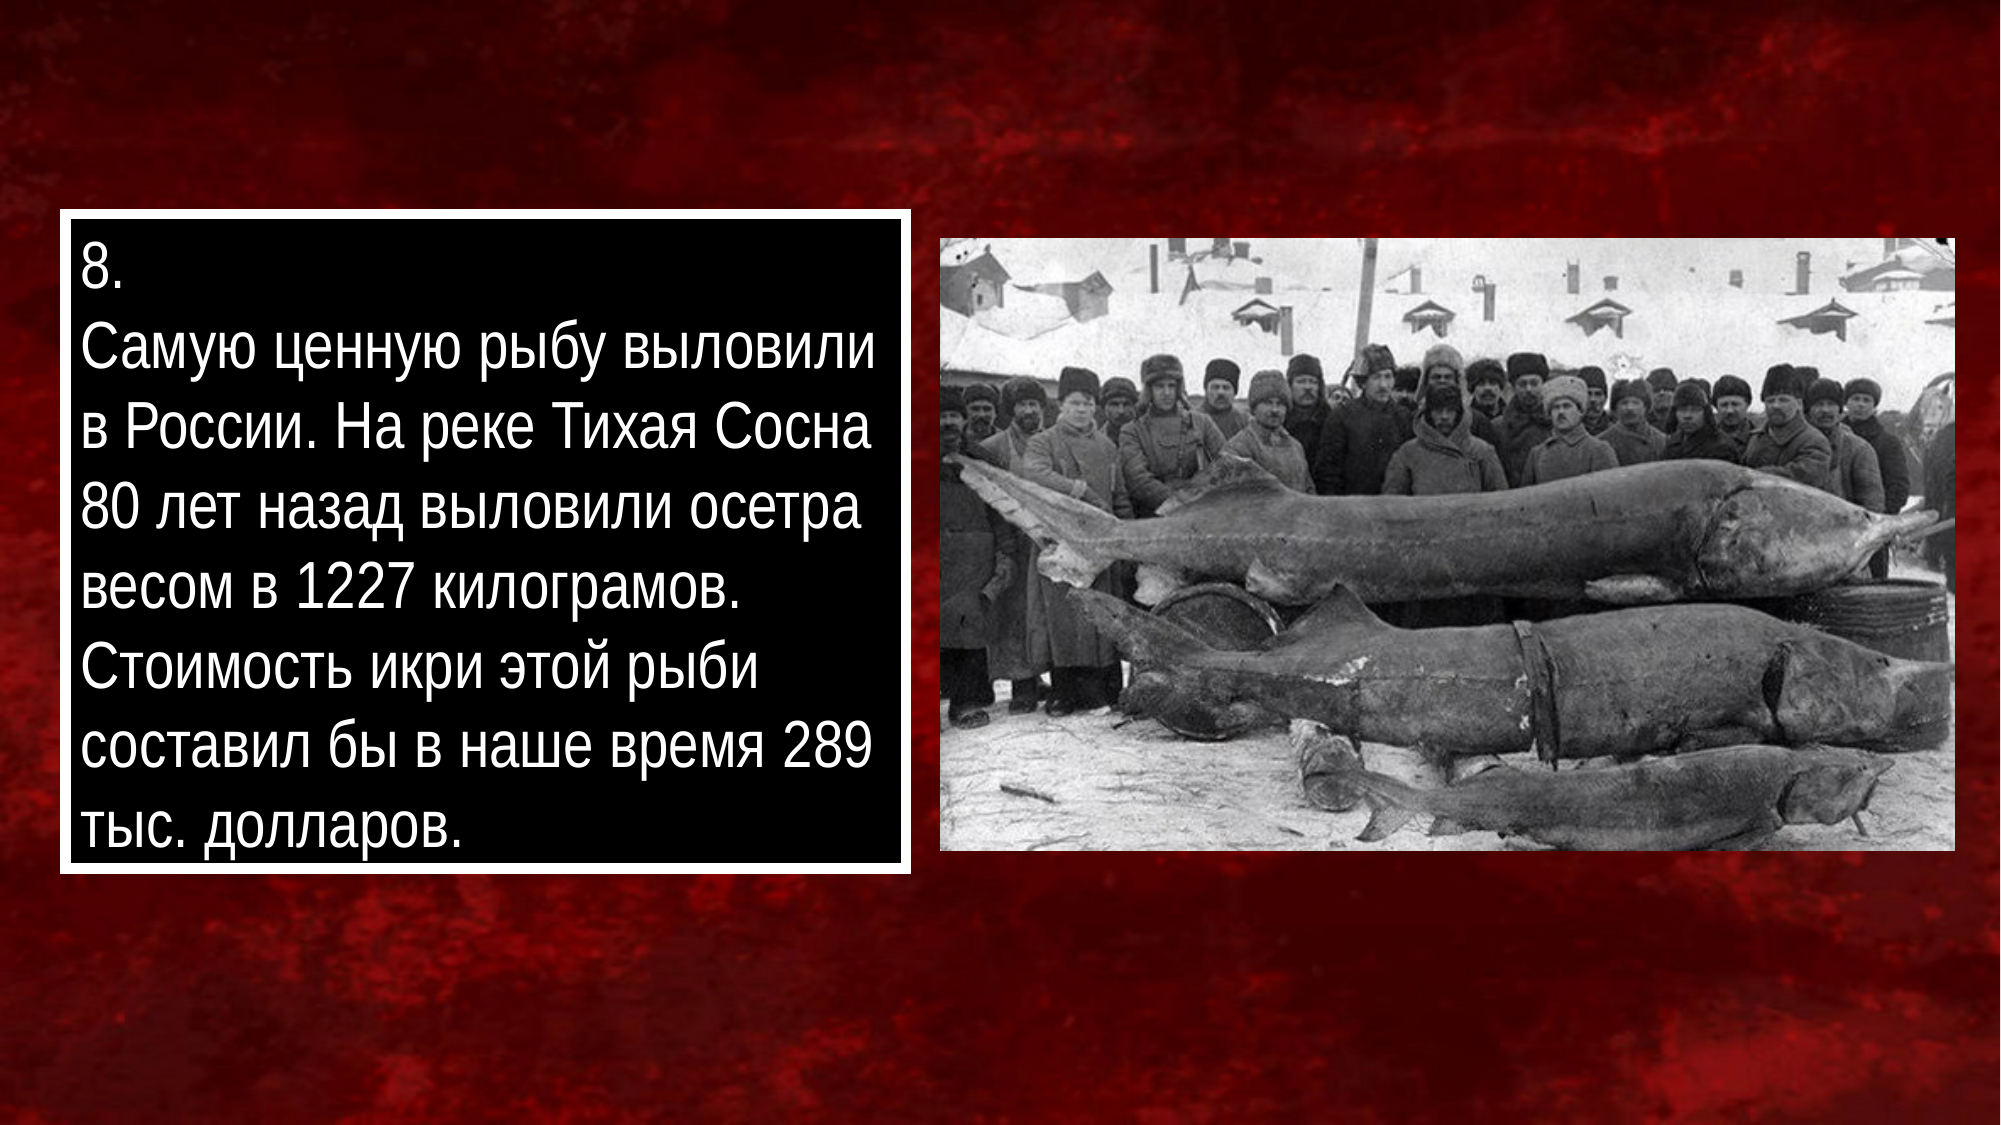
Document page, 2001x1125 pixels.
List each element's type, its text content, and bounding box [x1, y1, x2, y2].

text_box 8. Самую ценную рыбу выловили в России. На реке Тихая Сосна 80 лет назад выловили осетра весом в 1227 килограмов. Стоимость икри этой рыби составил бы в наше время 289 тыс. долларов. [65, 214, 906, 869]
picture [0, 0, 2001, 1125]
